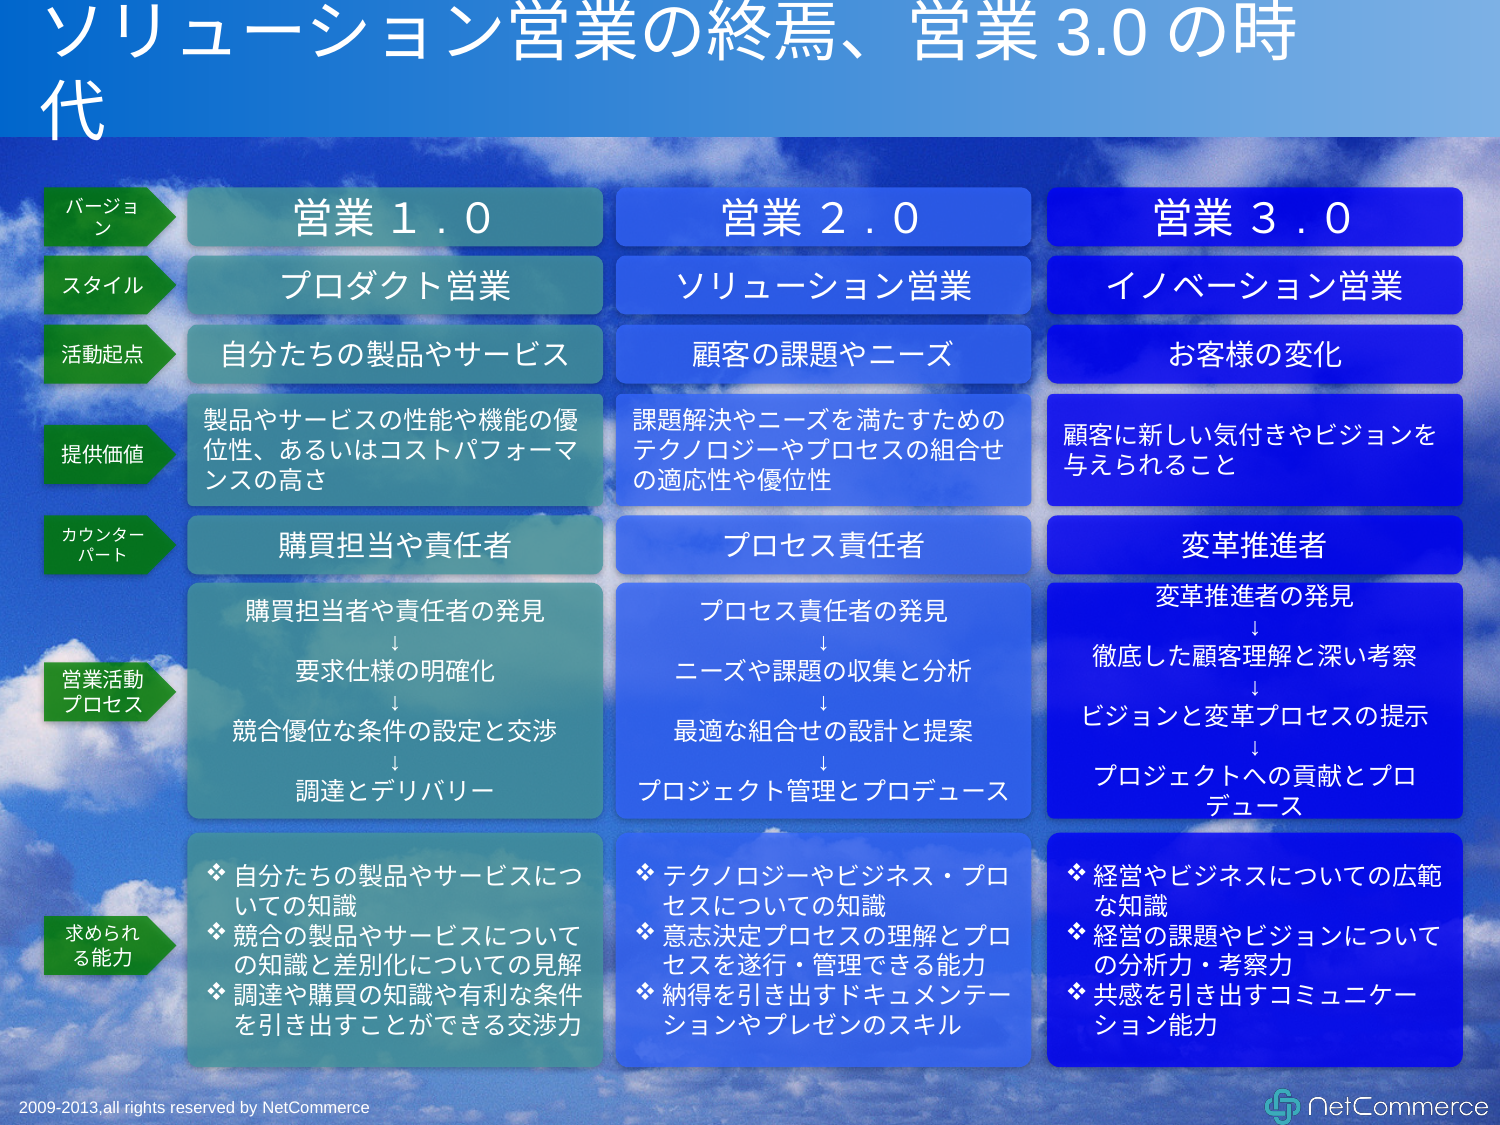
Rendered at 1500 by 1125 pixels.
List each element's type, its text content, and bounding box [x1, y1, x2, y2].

text_box プロセス責任者の発見 ↓ ニーズや課題の収集と分析 ↓ 最適な組合せの設計と提案 ↓ プロジェクト管理とプロデュース [615, 582, 1032, 819]
text_box バージョン [44, 187, 177, 247]
text_box 自分たちの製品やサービス [187, 324, 604, 384]
text_box 求められる能力 [44, 916, 177, 975]
text_box 自分たちの製品やサービスについての知識 競合の製品やサービスについての知識と差別化についての見解 調達や購買の知識や有利な条件を引き出すことができる交渉力 [187, 832, 604, 1068]
text_box スタイル [44, 255, 177, 315]
text_box 購買担当者や責任者の発見 ↓ 要求仕様の明確化 ↓ 競合優位な条件の設定と交渉 ↓ 調達とデリバリー [187, 582, 604, 819]
text_box 営業 ３.０ [1047, 187, 1463, 247]
text_box イノベーション営業 [1047, 255, 1463, 315]
text_box 変革推進者 [1047, 515, 1463, 575]
text_box テクノロジーやビジネス・プロセスについての知識 意志決定プロセスの理解とプロセスを遂行・管理できる能力 納得を引き出すドキュメンテーションやプレゼンのスキル [615, 832, 1032, 1068]
text_box 製品やサービスの性能や機能の優位性、あるいはコストパフォーマンスの高さ [187, 393, 604, 507]
text_box 経営やビジネスについての広範な知識 経営の課題やビジョンについての分析力・考察力 共感を引き出すコミュニケーション能力 [1047, 832, 1463, 1068]
text_box 営業 １.０ [187, 187, 604, 247]
text_box 課題解決やニーズを満たすためのテクノロジーやプロセスの組合せの適応性や優位性 [615, 393, 1032, 507]
text_box ソリューション営業 [615, 255, 1032, 315]
text_box 提供価値 [44, 424, 177, 484]
title ソリューション営業の終焉、営業3.0の時代 [24, 24, 1376, 113]
text_box 顧客の課題やニーズ [615, 324, 1032, 384]
picture [0, 137, 1500, 1125]
text_box 営業活動 プロセス [44, 662, 177, 722]
text_box 購買担当や責任者 [187, 515, 604, 575]
text_box 活動起点 [44, 324, 177, 384]
text_box 営業 ２.０ [615, 187, 1032, 247]
text_box プロダクト営業 [187, 255, 604, 315]
text_box お客様の変化 [1047, 324, 1463, 384]
text_box 変革推進者の発見 ↓ 徹底した顧客理解と深い考察 ↓ ビジョンと変革プロセスの提示 ↓ プロジェクトへの貢献とプロデュース [1047, 582, 1463, 819]
text_box プロセス責任者 [615, 515, 1032, 575]
text_box カウンターパート [44, 515, 177, 575]
text_box 顧客に新しい気付きやビジョンを与えられること [1047, 393, 1463, 507]
